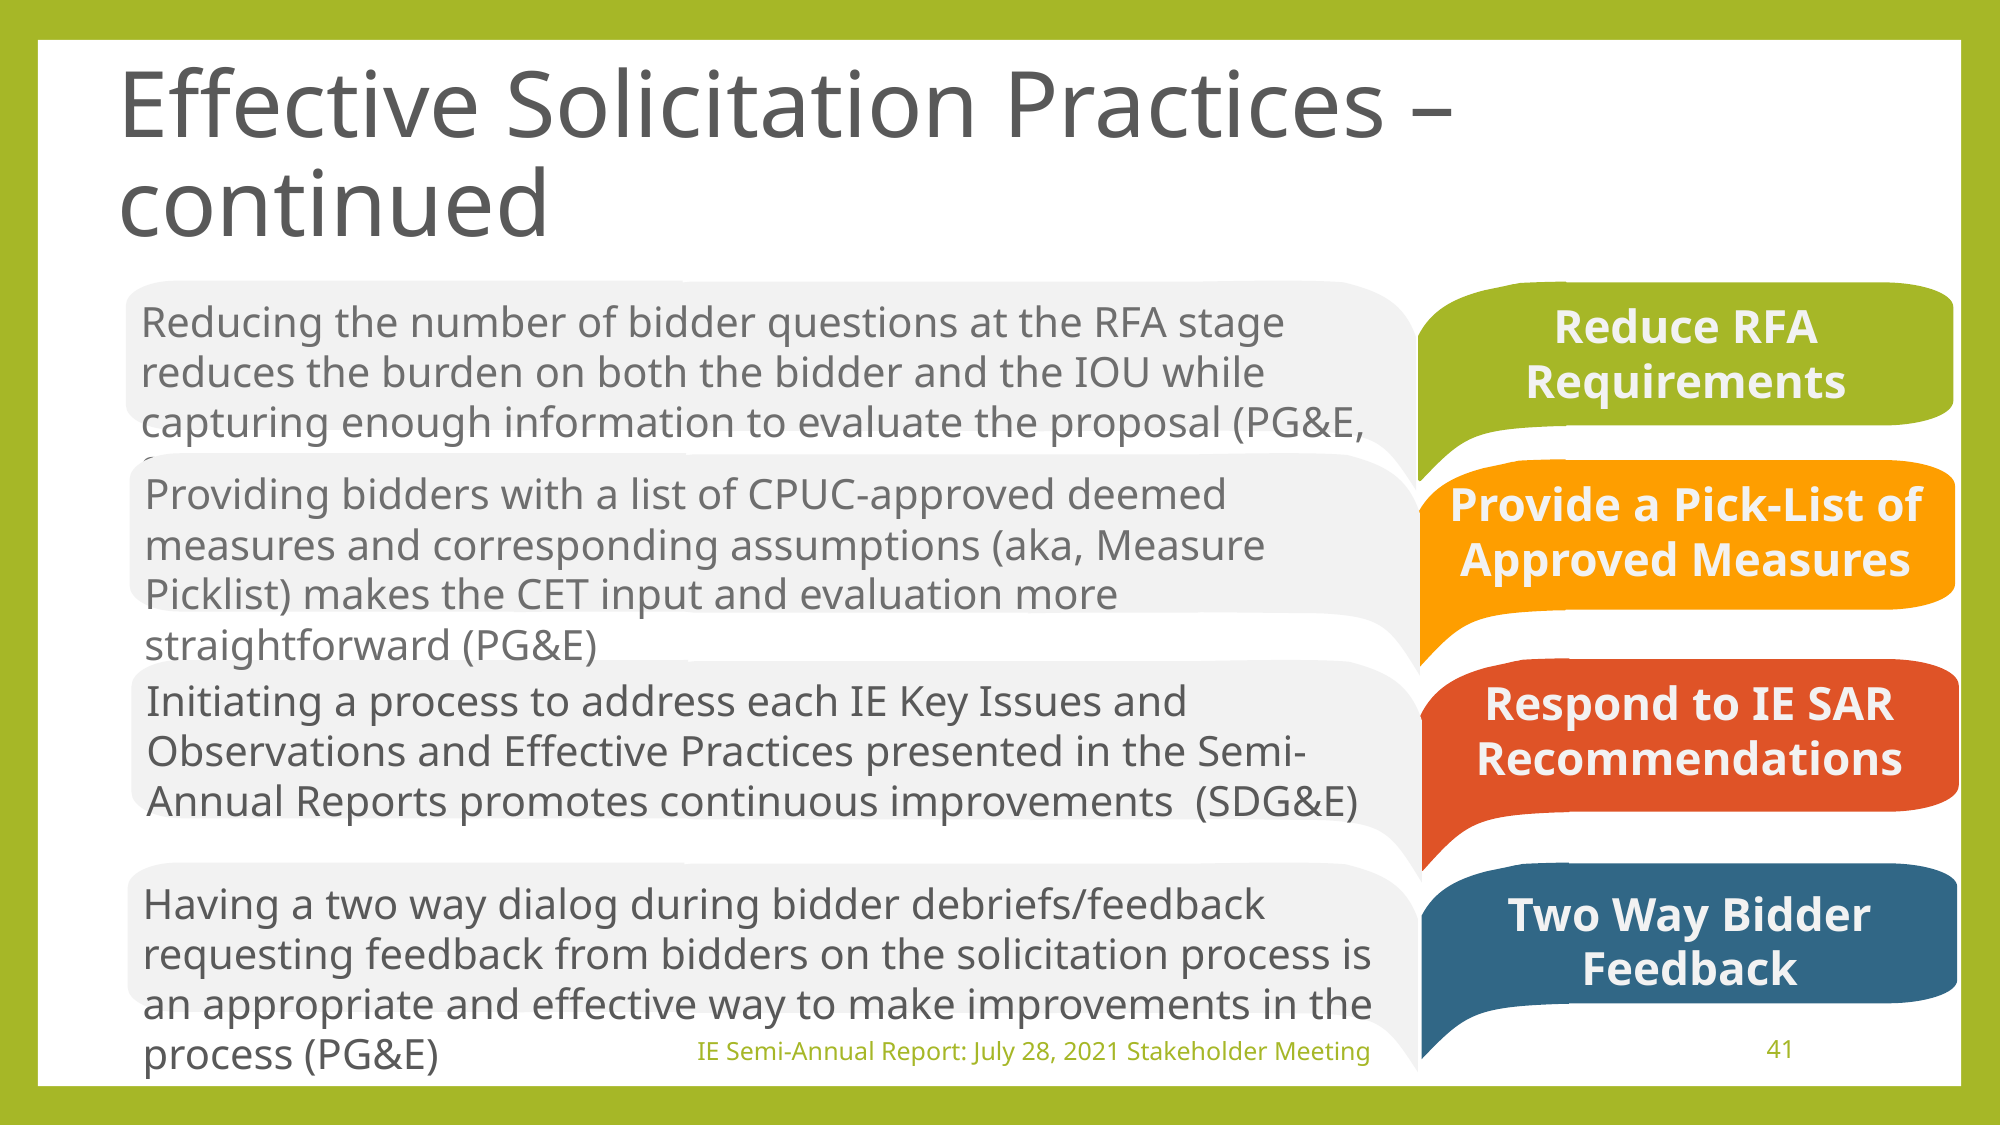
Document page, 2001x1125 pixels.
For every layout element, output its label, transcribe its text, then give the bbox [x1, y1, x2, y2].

text_box Two Way Bidder Feedback [1420, 861, 1959, 1061]
text_box Initiating a process to address each IE Key Issues and Observations and Effective Practices presented in the Semi-Annual Reports promotes continuous improvements (SDG&E) [129, 658, 1424, 884]
slide_number 41 [1530, 1020, 1811, 1081]
footer IE Semi-Annual Report: July 28, 2021 Stakeholder Meeting [647, 1020, 1422, 1081]
text_box Provide a Pick-List of Approved Measures [1420, 459, 1956, 665]
text_box Reduce RFA Requirements [1418, 281, 1954, 482]
title Effective Solicitation Practices – continued [102, 46, 1811, 269]
text_box Reducing the number of bidder questions at the RFA stage reduces the burden on both the bidder and the IOU while capturing enough information to evaluate the proposal (PG&E, SDG&E, SCE) ) [124, 279, 1418, 492]
text_box Having a two way dialog during bidder debriefs/feedback requesting feedback from bidders on the solicitation process is an appropriate and effective way to make improvements in the process (PG&E) [126, 860, 1420, 1074]
text_box Respond to IE SAR Recommendations [1421, 658, 1959, 870]
text_box Providing bidders with a list of CPUC-approved deemed measures and corresponding assumptions (aka, Measure Picklist) makes the CET input and evaluation more straightforward (PG&E) [128, 451, 1422, 678]
